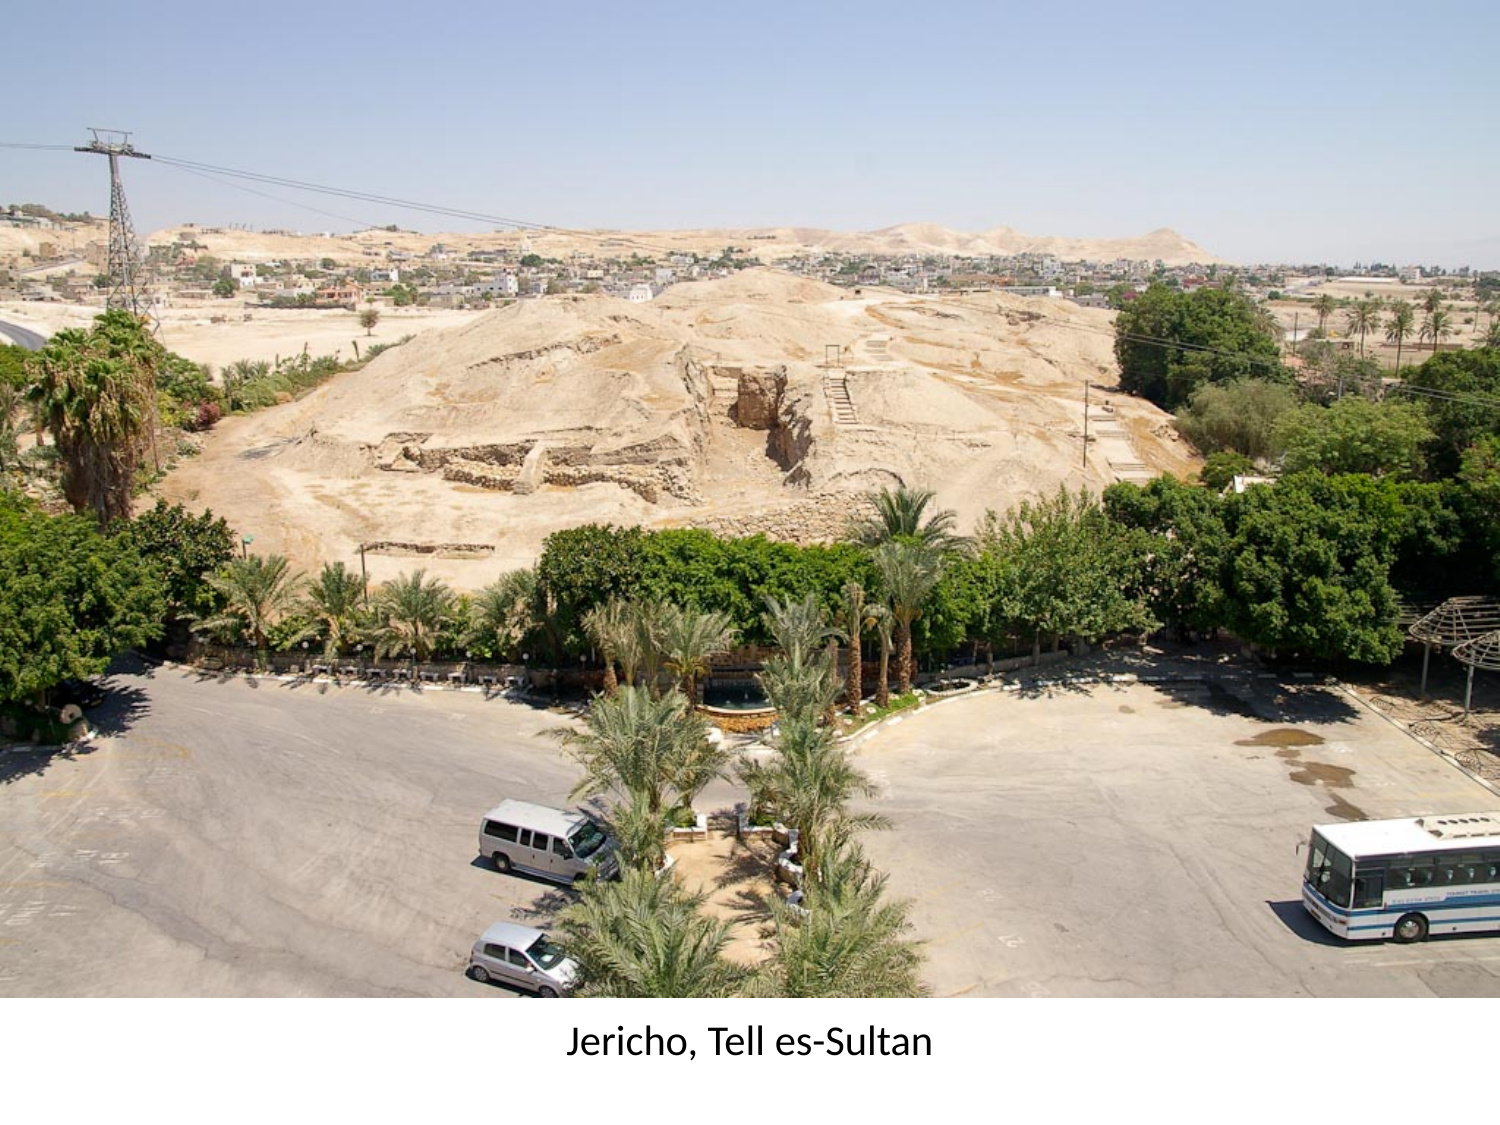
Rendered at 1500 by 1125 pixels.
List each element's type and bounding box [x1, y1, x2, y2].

text_box [0, 0, 1500, 1072]
